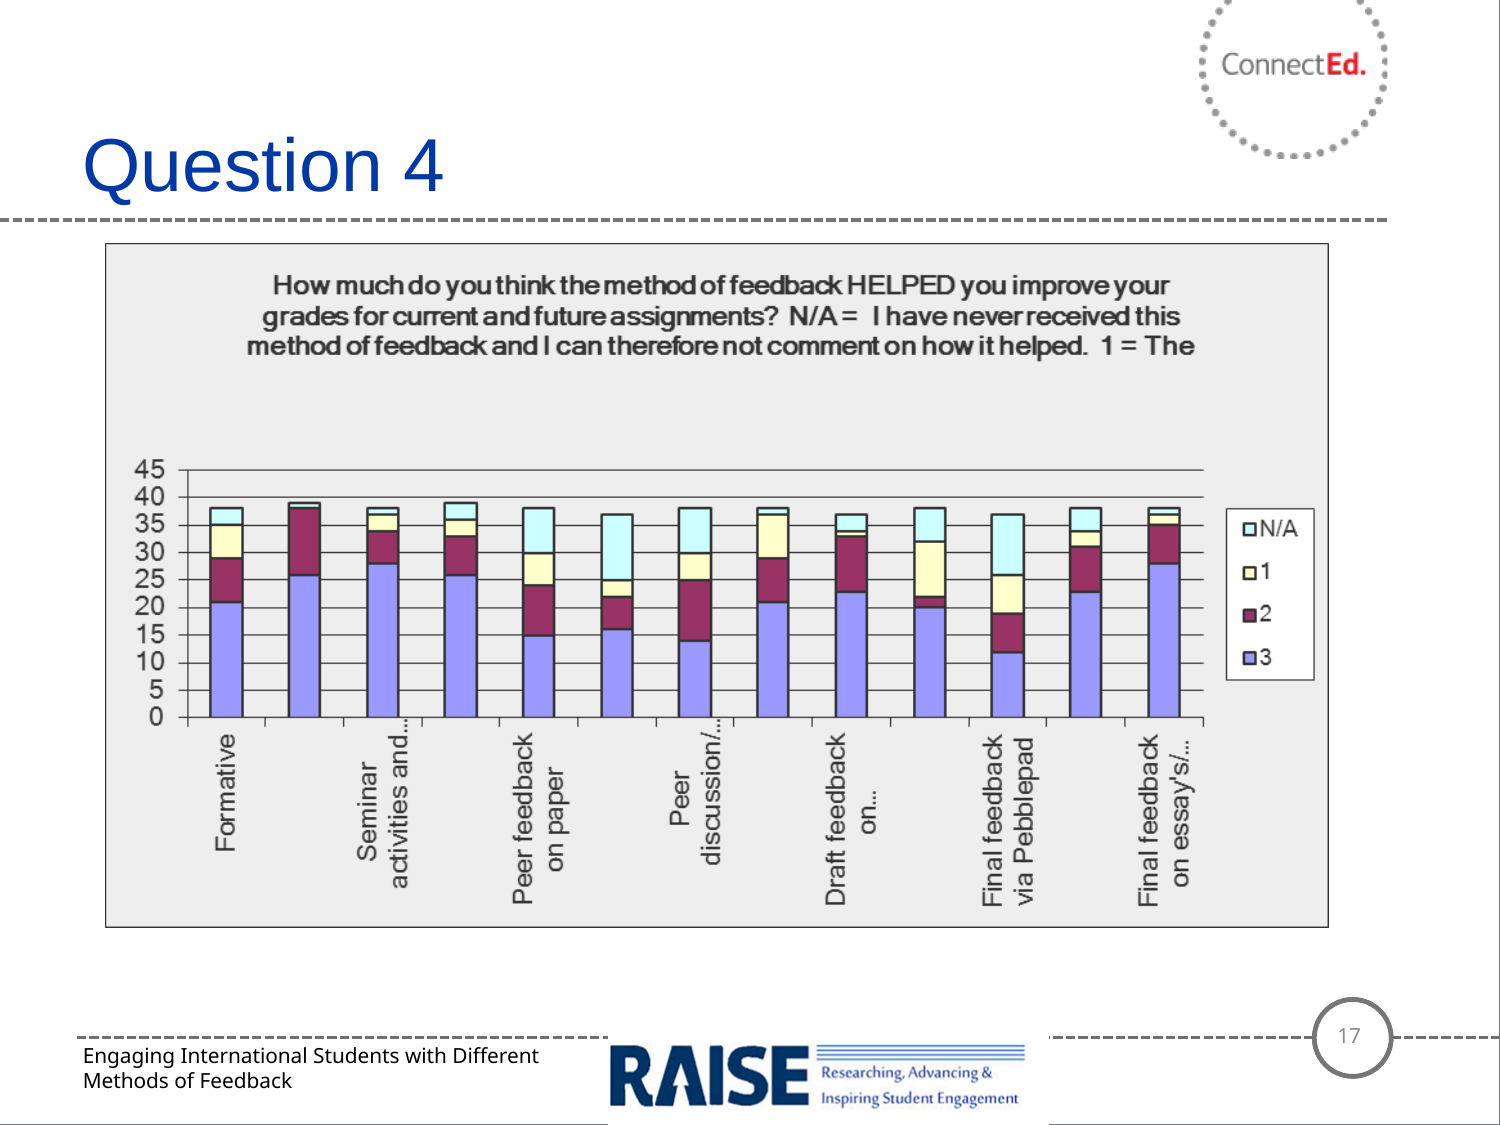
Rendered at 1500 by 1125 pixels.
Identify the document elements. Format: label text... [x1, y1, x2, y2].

slide_number 17 [1316, 1002, 1382, 1071]
title Question 4 [67, 91, 1211, 232]
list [105, 243, 1329, 928]
picture [1198, 0, 1388, 159]
picture [608, 1028, 1049, 1125]
footer Engaging International Students with Different Methods of Feedback [67, 1037, 585, 1098]
